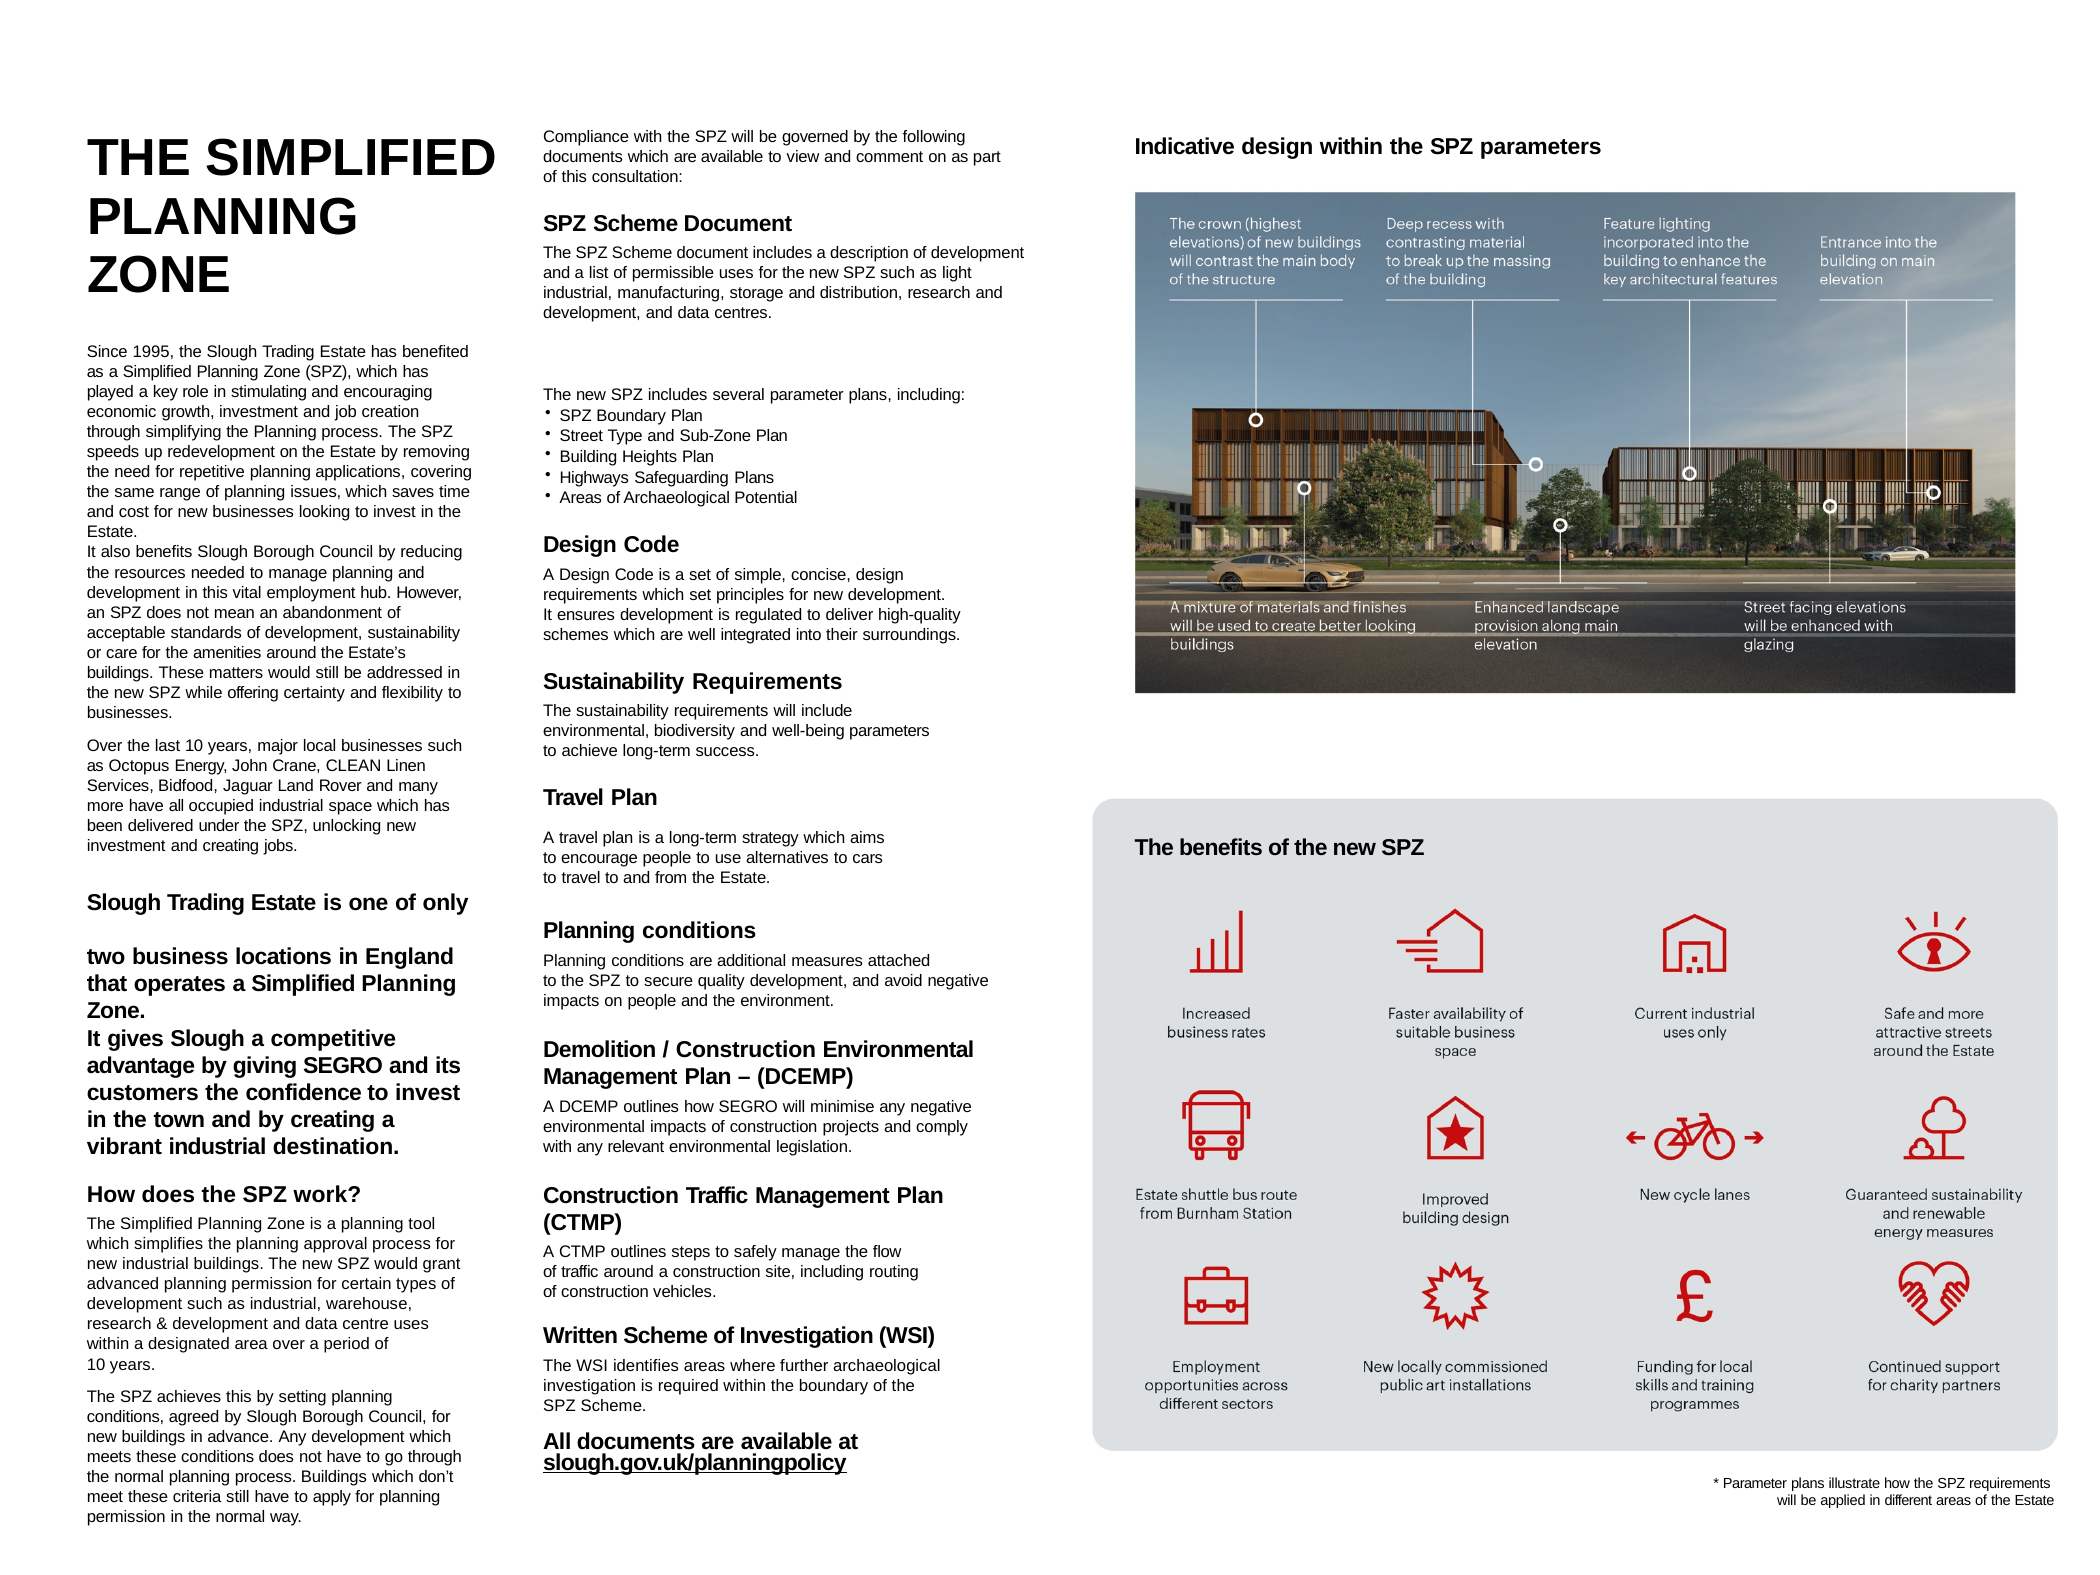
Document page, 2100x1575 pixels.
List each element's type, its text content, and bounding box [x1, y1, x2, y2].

text_box Indicative design within the SPZ parameters [1134, 127, 1611, 159]
title THE SIMPLIFIED PLANNING ZONE [86, 127, 543, 328]
picture [1075, 171, 2100, 1537]
text_box Compliance with the SPZ will be governed by the following documents which are available to view and comment on as part of this consultation: SPZ Scheme Document The SPZ Scheme document includes a description of development and a list of permissible uses for the new SPZ such as light industrial, manufacturing, storage and distribution, research and development, and data centres. Parameter plans* The new SPZ includes several parameter plans, including: SPZ Boundary Plan Street Type and Sub-Zone Plan Building Heights Plan Highways Safeguarding Plans Areas of Archaeological Potential Design Code A Design Code is a set of simple, concise, design requirements which set principles for new development. It ensures development is regulated to deliver high-quality schemes which are well integrated into their surroundings. Sustainability Requirements The sustainability requirements will include environmental, biodiversity and well-being parameters to achieve long-term success. Travel Plan A travel plan is a long-term strategy which aims to encourage people to use alternatives to cars to travel to and from the Estate. Planning conditions Planning conditions are additional measures attached to the SPZ to secure quality development, and avoid negative impacts on people and the environment. Demolition / Construction Environmental Management Plan – (DCEMP) A DCEMP outlines how SEGRO will minimise any negative environmental impacts of construction projects and comply with any relevant environmental legislation. Construction Traffic Management Plan (CTMP) A CTMP outlines steps to safely manage the flow of traffic around a construction site, including routing of construction vehicles. Written Scheme of Investigation (WSI) The WSI identifies areas where further archaeological investigation is required within the boundary of the SPZ Scheme. All documents are available at slough.gov.uk/planningpolicy [543, 123, 1050, 1495]
text_box Since 1995, the Slough Trading Estate has benefited as a Simplified Planning Zone (SPZ), which has played a key role in stimulating and encouraging economic growth, investment and job creation through simplifying the Planning process. The SPZ speeds up redevelopment on the Estate by removing the need for repetitive planning applications, covering the same range of planning issues, which saves time and cost for new businesses looking to invest in the Estate. It also benefits Slough Borough Council by reducing the resources needed to manage planning and development in this vital employment hub. However, an SPZ does not mean an abandonment of acceptable standards of development, sustainability or care for the amenities around the Estate’s buildings. These matters would still be addressed in the new SPZ while offering certainty and flexibility to businesses. Over the last 10 years, major local businesses such as Octopus Energy, John Crane, CLEAN Linen Services, Bidfood, Jaguar Land Rover and many more have all occupied industrial space which has been delivered under the SPZ, unlocking new investment and creating jobs. Slough Trading Estate is one of only two business locations in England that operates a Simplified Planning Zone. It gives Slough a competitive advantage by giving SEGRO and its customers the confidence to invest in the town and by creating a vibrant industrial destination. How does the SPZ work? The Simplified Planning Zone is a planning tool which simplifies the planning approval process for new industrial buildings. The new SPZ would grant advanced planning permission for certain types of development such as industrial, warehouse, research & development and data centre uses within a designated area over a period of 10 years. The SPZ achieves this by setting planning conditions, agreed by Slough Borough Council, for new buildings in advance. Any development which meets these conditions does not have to go through the normal planning process. Buildings which don’t meet these criteria still have to apply for planning permission in the normal way. [86, 339, 518, 1526]
